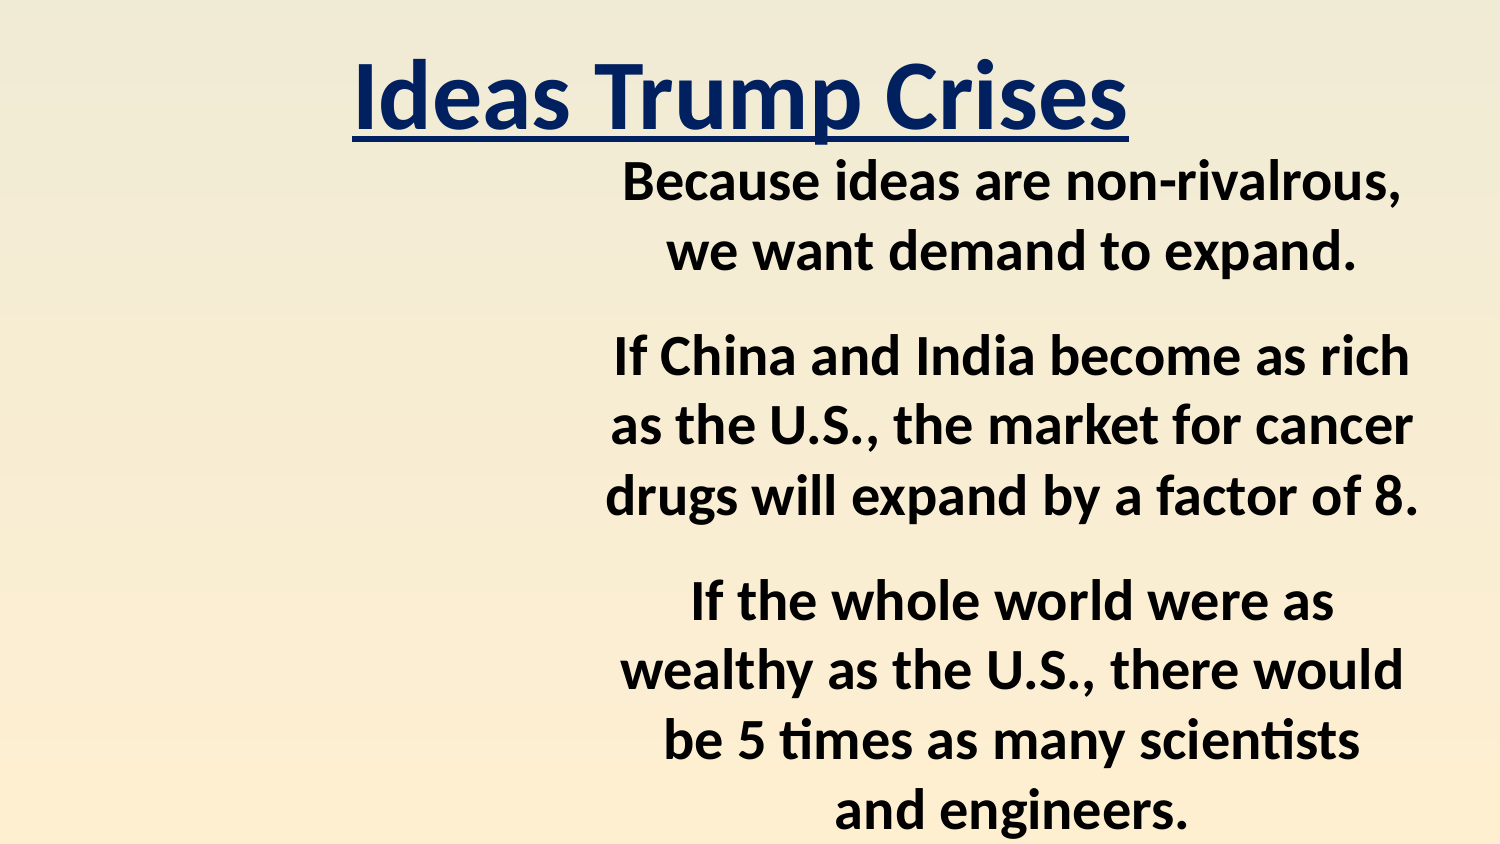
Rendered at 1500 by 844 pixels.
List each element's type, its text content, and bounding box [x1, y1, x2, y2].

text_box Ideas Trump Crises [337, 21, 1144, 157]
text_box Because ideas are non-rivalrous, we want demand to expand. If China and India become as rich as the U.S., the market for cancer drugs will expand by a factor of 8. If the whole world were as wealthy as the U.S., there would be 5 times as many scientists and engineers. [575, 134, 1450, 844]
